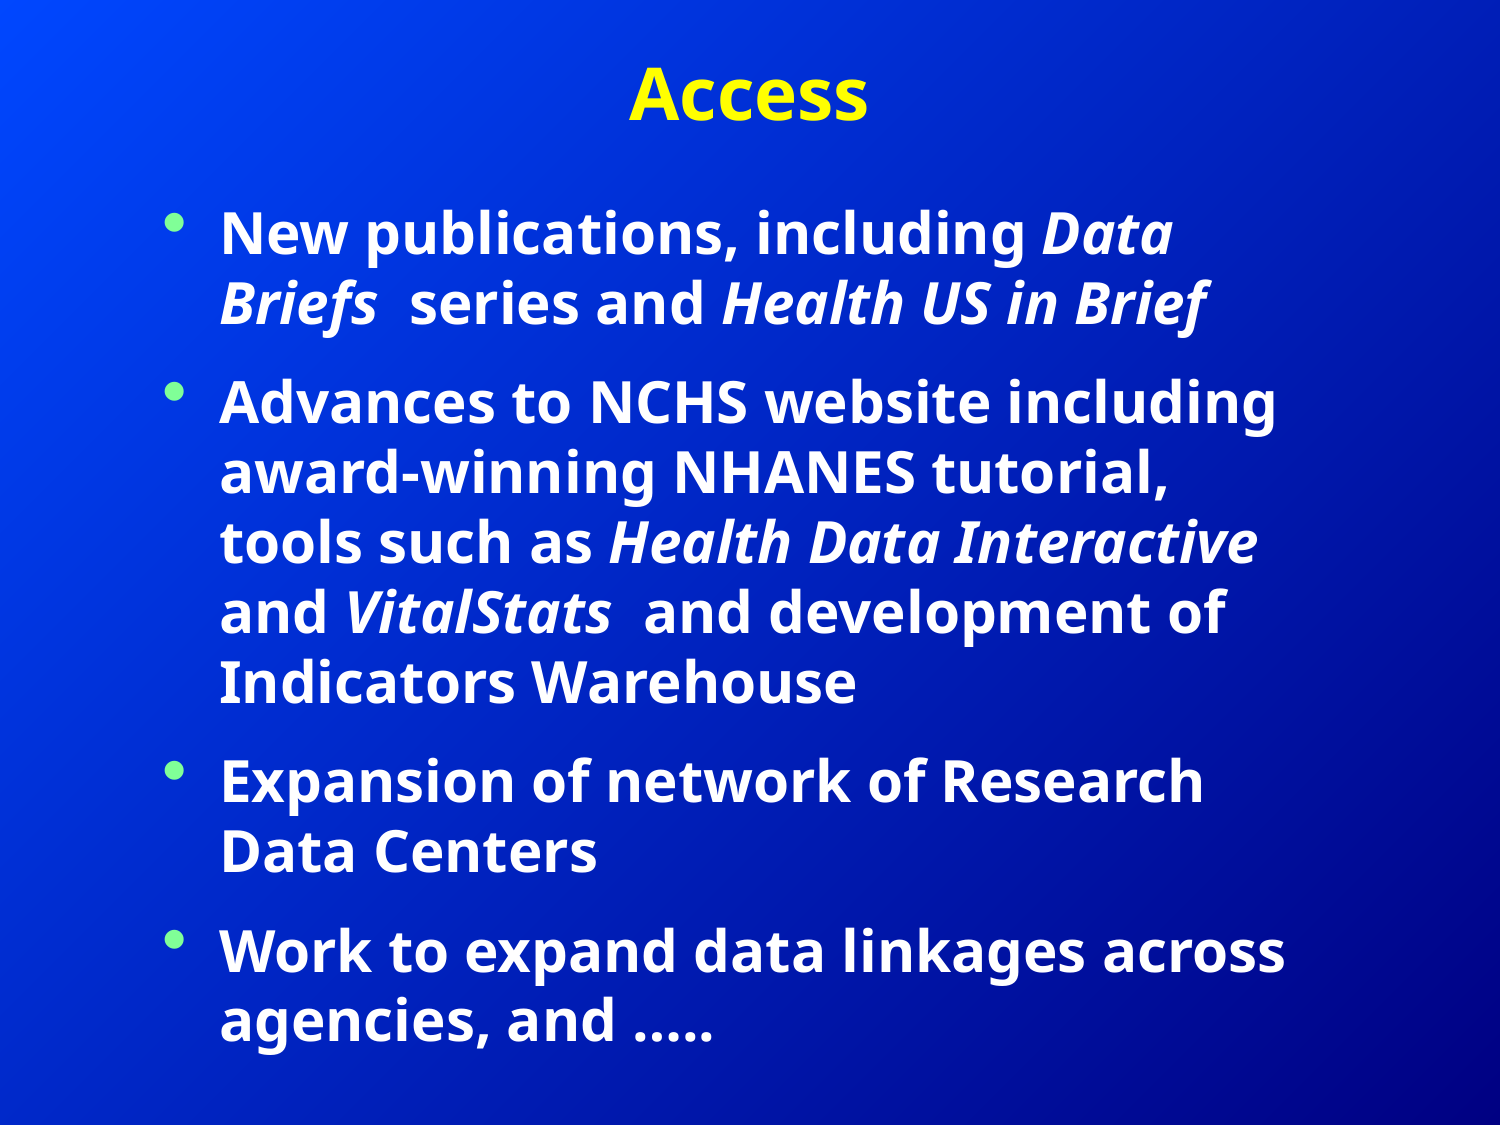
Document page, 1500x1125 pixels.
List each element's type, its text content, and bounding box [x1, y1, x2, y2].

title Access [112, 0, 1388, 184]
list New publications, including Data Briefs series and Health US in Brief Advances to NCHS website including award-winning NHANES tutorial, tools such as Health Data Interactive and VitalStats and development of Indicators Warehouse Expansion of network of Research Data Centers Work to expand data linkages across agencies, and ….. [147, 188, 1342, 814]
